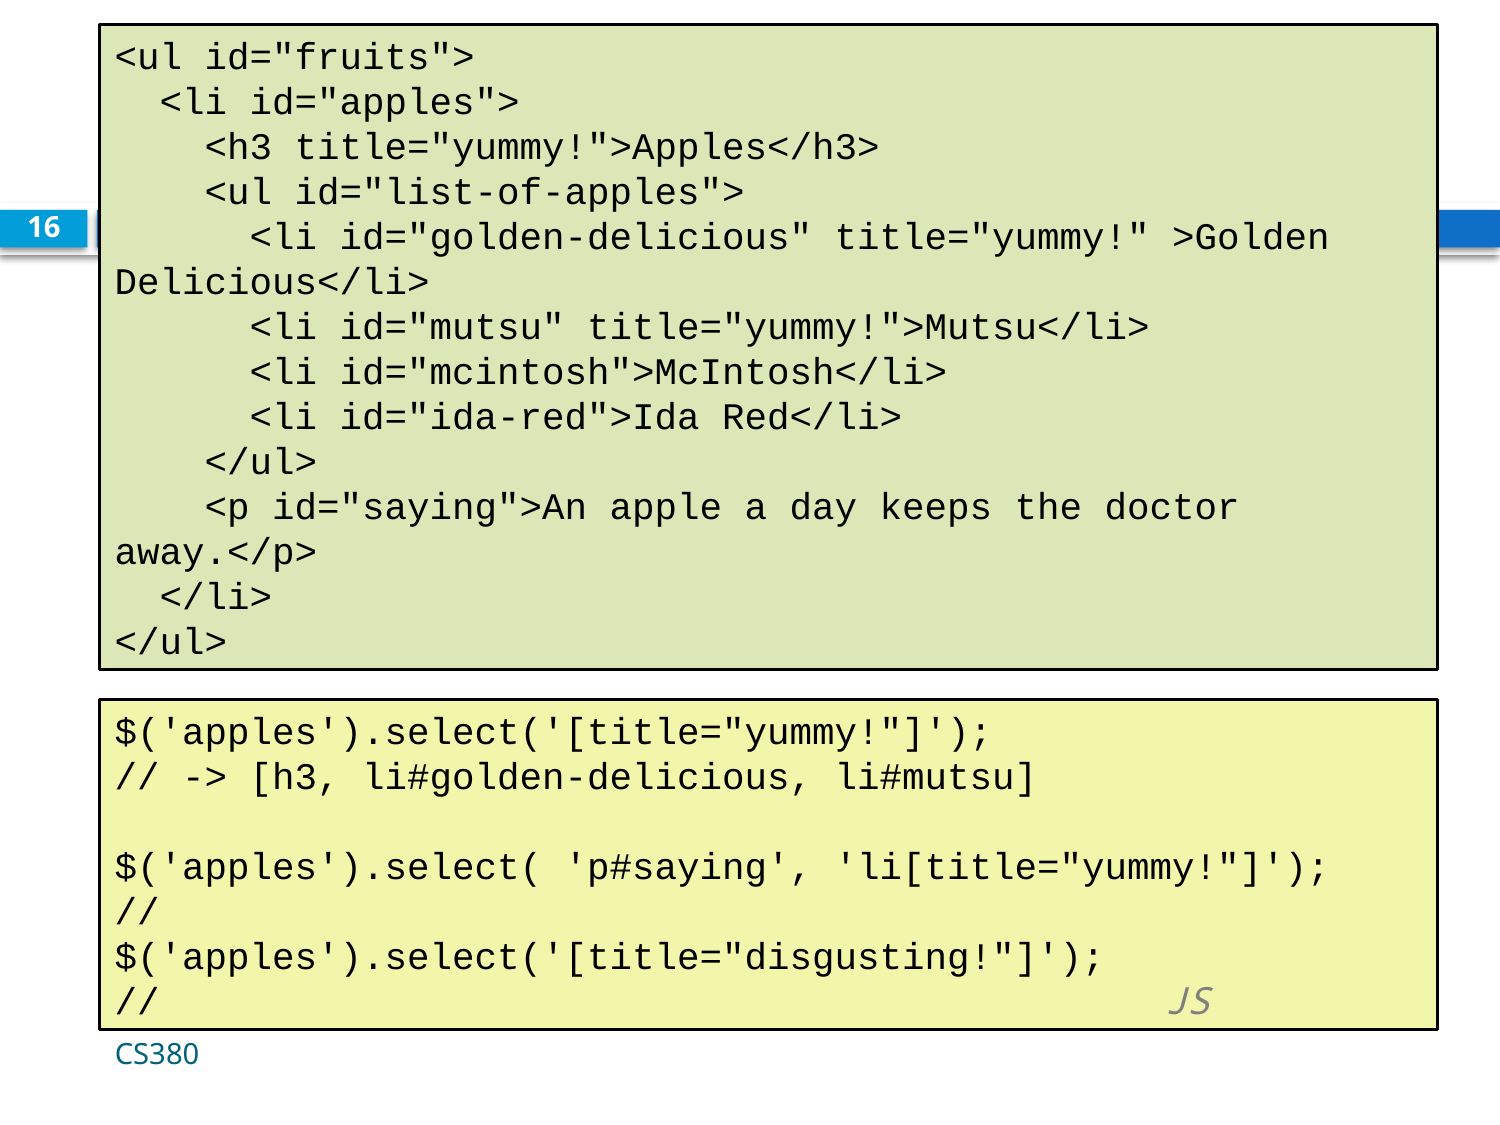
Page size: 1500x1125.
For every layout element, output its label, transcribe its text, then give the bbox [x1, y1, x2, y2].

slide_number 16 [0, 208, 88, 249]
text_box $('apples').select('[title="yummy!"]'); // -> [h3, li#golden-delicious, li#mutsu] $('apples').select( 'p#saying', 'li[title="yummy!"]'); // $('apples').select('[title="disgusting!"]'); // JS [99, 699, 1438, 1030]
footer CS380 [99, 1030, 990, 1085]
text_box <ul id="fruits"> <li id="apples"> <h3 title="yummy!">Apples</h3> <ul id="list-of-apples"> <li id="golden-delicious" title="yummy!" >Golden Delicious</li> <li id="mutsu" title="yummy!">Mutsu</li> <li id="mcintosh">McIntosh</li> <li id="ida-red">Ida Red</li> </ul> <p id="saying">An apple a day keeps the doctor away.</p> </li> </ul> [99, 24, 1438, 670]
